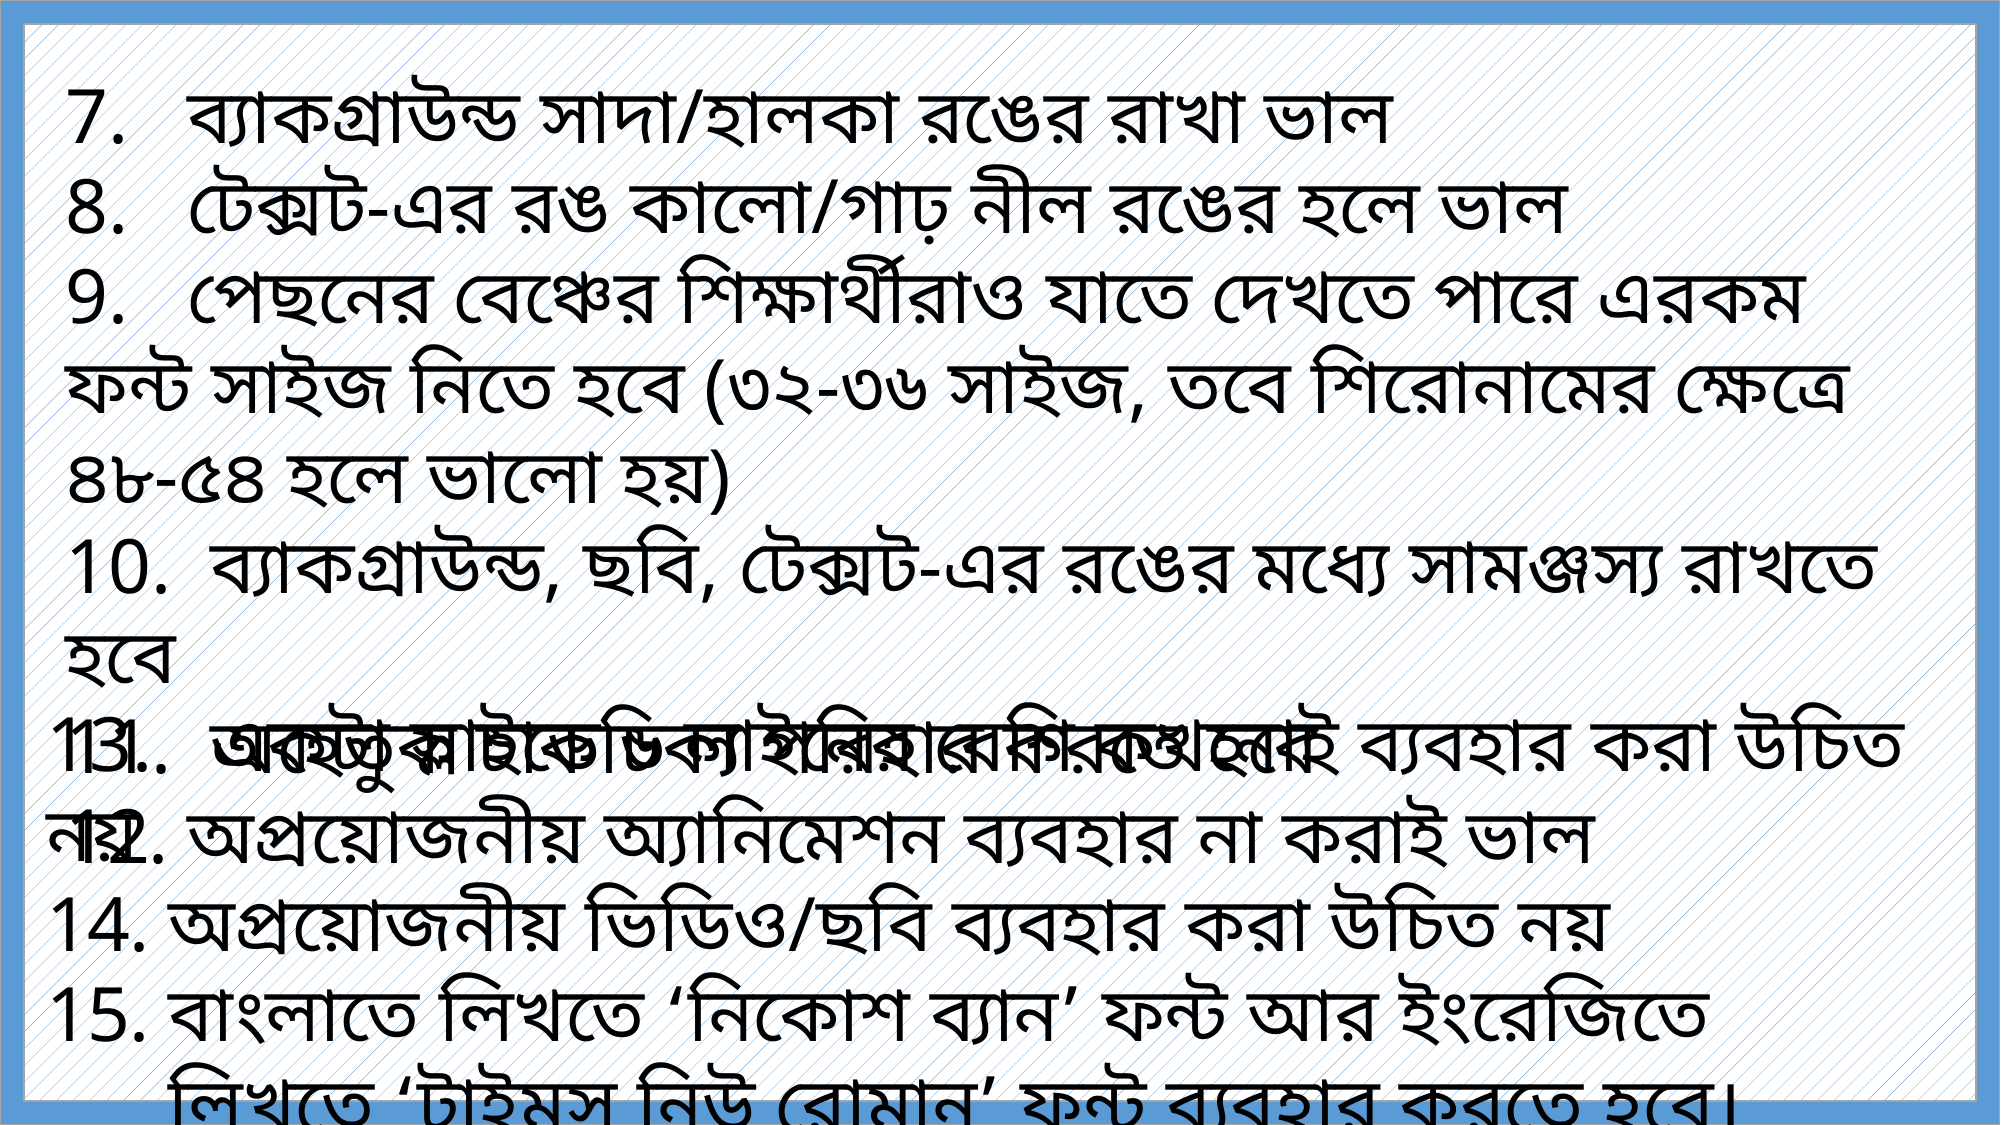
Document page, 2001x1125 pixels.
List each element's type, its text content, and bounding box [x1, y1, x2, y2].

text_box 13. একটা স্লাইডে ৬ লাইনের বেশি কখনোই ব্যবহার করা উচিত নয় অপ্রয়োজনীয় ভিডিও/ছবি ব্যবহার করা উচিত নয় বাংলাতে লিখতে ‘নিকোশ ব্যান’ ফন্ট আর ইংরেজিতে লিখতে ‘টাইমস নিউ রোমান’ ফন্ট ব্যবহার করতে হবে। [31, 688, 1930, 1125]
text_box [0, 0, 2000, 1125]
text_box 7. ব্যাকগ্রাউন্ড সাদা/হালকা রঙের রাখা ভাল 8. টেক্সট-এর রঙ কালো/গাঢ় নীল রঙের হলে ভাল 9. পেছনের বেঞ্চের শিক্ষার্থীরাও যাতে দেখতে পারে এরকম ফন্ট সাইজ নিতে হবে (৩২-৩৬ সাইজ, তবে শিরোনামের ক্ষেত্রে ৪৮-৫৪ হলে ভালো হয়) 10. ব্যাকগ্রাউন্ড, ছবি, টেক্সট-এর রঙের মধ্যে সামঞ্জস্য রাখতে হবে 11. অহেতুক চাকচিক্য পরিহার করতে হবে অপ্রয়োজনীয় অ্যানিমেশন ব্যবহার না করাই ভাল [51, 61, 1949, 976]
